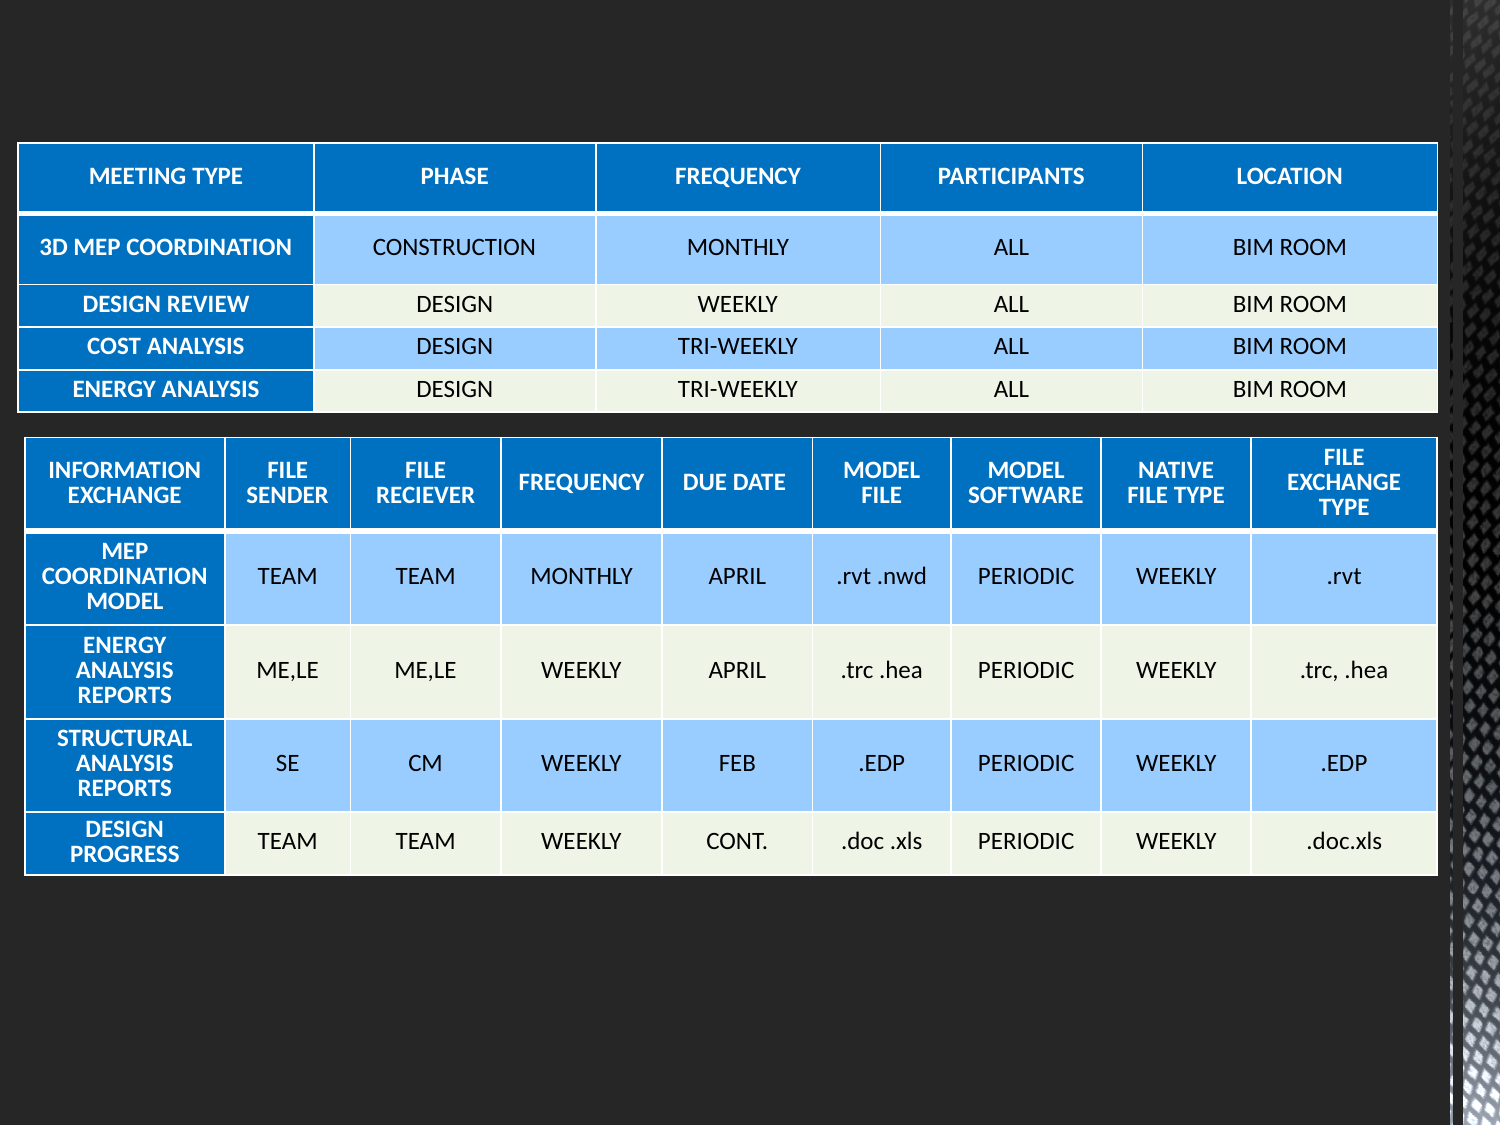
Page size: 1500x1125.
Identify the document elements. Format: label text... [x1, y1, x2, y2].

table_cell CONT. [663, 813, 812, 874]
table_cell COST ANALYSIS [19, 328, 313, 369]
table_cell BIM ROOM [1143, 216, 1437, 284]
table_cell WEEKLY [1102, 813, 1250, 874]
table_cell WEEKLY [1102, 626, 1250, 718]
table_cell .rvt .nwd [813, 534, 950, 624]
table_header PARTICIPANTS [881, 144, 1142, 211]
table_cell 3D MEP COORDINATION [19, 216, 313, 284]
table_cell .doc.xls [1252, 813, 1436, 874]
table_header FILE SENDER [226, 438, 350, 528]
table_cell CONSTRUCTION [315, 216, 595, 284]
table_header PHASE [315, 144, 595, 211]
table_cell BIM ROOM [1143, 371, 1437, 411]
table_header DUE DATE [663, 438, 812, 528]
table_cell STRUCTURAL ANALYSIS REPORTS [26, 720, 224, 811]
table_cell WEEKLY [1102, 534, 1250, 624]
table_header LOCATION [1143, 144, 1437, 211]
table_cell TEAM [351, 813, 500, 874]
table_cell PERIODIC [952, 720, 1100, 811]
table_cell ALL [881, 285, 1142, 326]
table_cell WEEKLY [502, 813, 661, 874]
table_header FREQUENCY [502, 438, 661, 528]
table_cell WEEKLY [597, 285, 880, 326]
table_cell ALL [881, 216, 1142, 284]
table_cell .trc, .hea [1252, 626, 1436, 718]
table_cell .EDP [813, 720, 950, 811]
table_cell MONTHLY [597, 216, 880, 284]
table_cell PERIODIC [952, 626, 1100, 718]
picture [1447, 0, 1500, 1125]
table_cell ENERGY ANALYSIS REPORTS [26, 626, 224, 718]
table_cell .EDP [1252, 720, 1436, 811]
table_cell DESIGN [315, 328, 595, 369]
table_cell ALL [881, 328, 1142, 369]
table_cell ENERGY ANALYSIS [19, 371, 313, 411]
table_cell DESIGN PROGRESS [26, 813, 224, 874]
table_header FILE RECIEVER [351, 438, 500, 528]
table_cell APRIL [663, 626, 812, 718]
table_cell ME,LE [351, 626, 500, 718]
table_cell TRI-WEEKLY [597, 328, 880, 369]
table_cell MONTHLY [502, 534, 661, 624]
table_cell DESIGN [315, 285, 595, 326]
table_cell WEEKLY [502, 626, 661, 718]
table_cell PERIODIC [952, 813, 1100, 874]
table_cell .doc .xls [813, 813, 950, 874]
table_cell APRIL [663, 534, 812, 624]
table_cell CM [351, 720, 500, 811]
table_header FREQUENCY [597, 144, 880, 211]
table_cell TEAM [226, 813, 350, 874]
table_cell WEEKLY [502, 720, 661, 811]
table_cell PERIODIC [952, 534, 1100, 624]
table_cell .trc .hea [813, 626, 950, 718]
table_header MEETING TYPE [19, 144, 313, 211]
table_cell ALL [881, 371, 1142, 411]
table_cell TEAM [351, 534, 500, 624]
table_header MODEL FILE [813, 438, 950, 528]
table_header MODEL SOFTWARE [952, 438, 1100, 528]
table_cell DESIGN REVIEW [19, 285, 313, 326]
table_cell MEP COORDINATION MODEL [26, 534, 224, 624]
table_header INFORMATION EXCHANGE [26, 438, 224, 528]
table_cell BIM ROOM [1143, 285, 1437, 326]
table_cell .rvt [1252, 534, 1436, 624]
table_cell FEB [663, 720, 812, 811]
table_header FILE EXCHANGE TYPE [1252, 438, 1436, 528]
table_cell TEAM [226, 534, 350, 624]
table_cell TRI-WEEKLY [597, 371, 880, 411]
table_cell BIM ROOM [1143, 328, 1437, 369]
table_cell DESIGN [315, 371, 595, 411]
table_cell WEEKLY [1102, 720, 1250, 811]
table_header NATIVE FILE TYPE [1102, 438, 1250, 528]
table_cell SE [226, 720, 350, 811]
table_cell ME,LE [226, 626, 350, 718]
